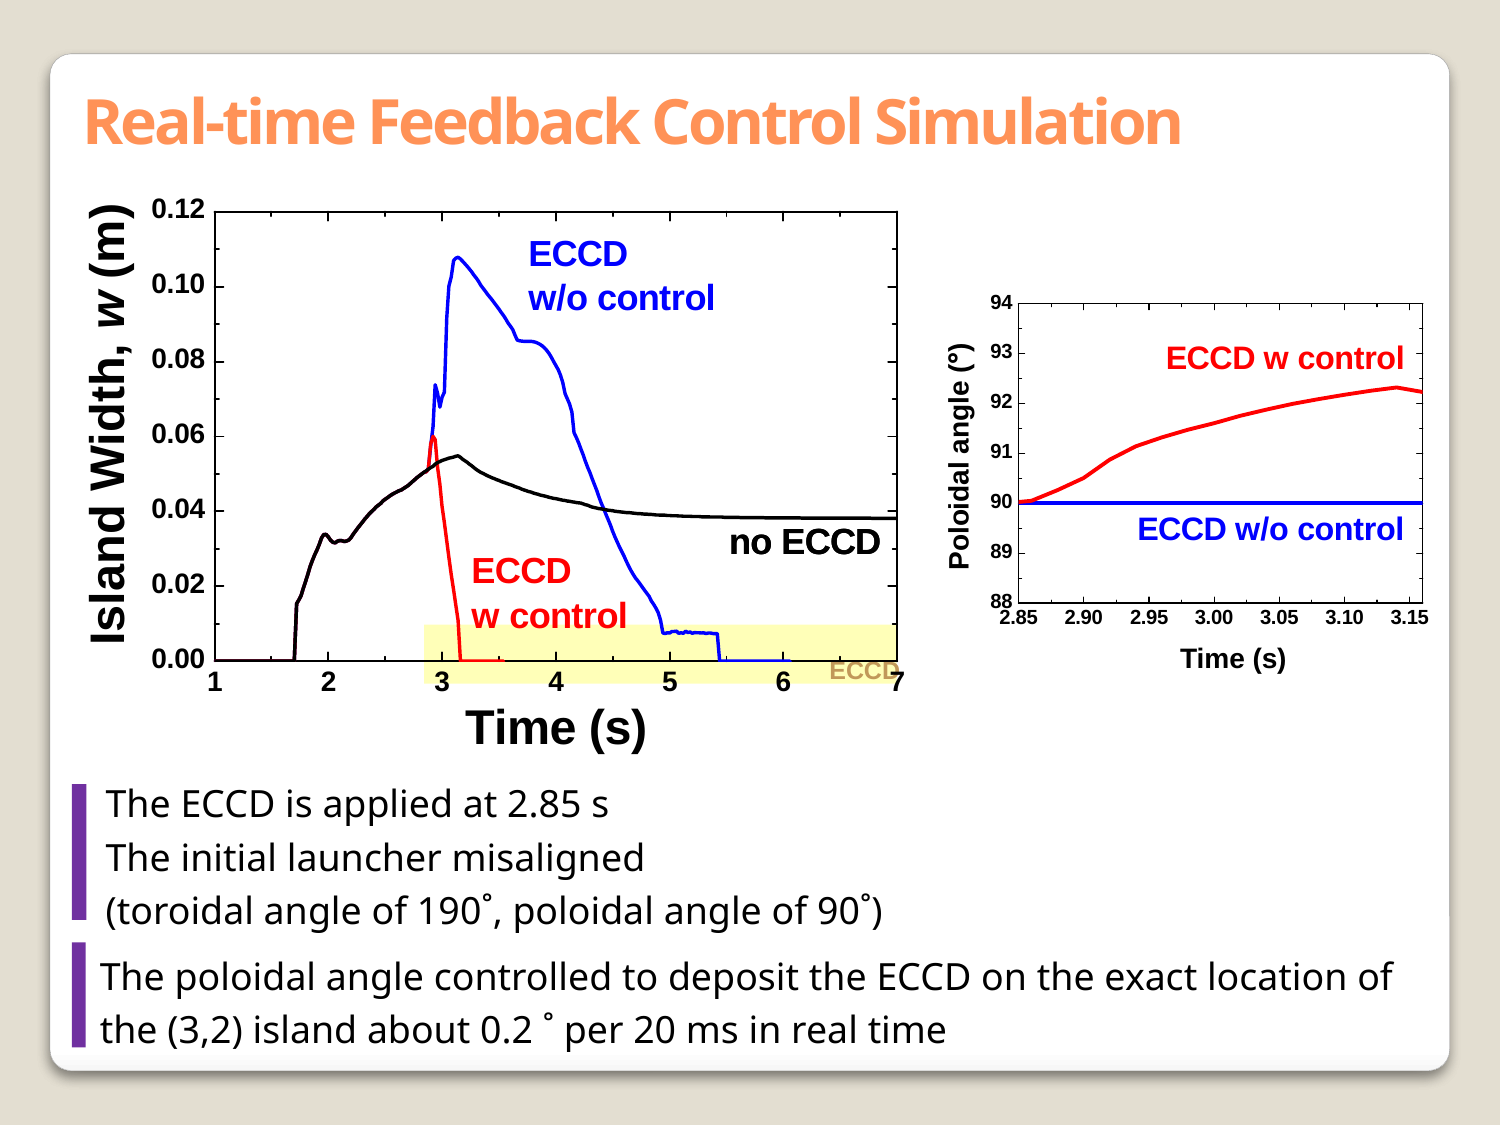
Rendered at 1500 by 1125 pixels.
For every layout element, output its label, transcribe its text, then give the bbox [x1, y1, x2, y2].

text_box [71, 954, 1467, 1061]
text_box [951, 255, 1500, 673]
text_box Real-time Feedback Control Simulation [67, 0, 1418, 164]
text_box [52, 136, 945, 764]
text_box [71, 762, 1500, 943]
